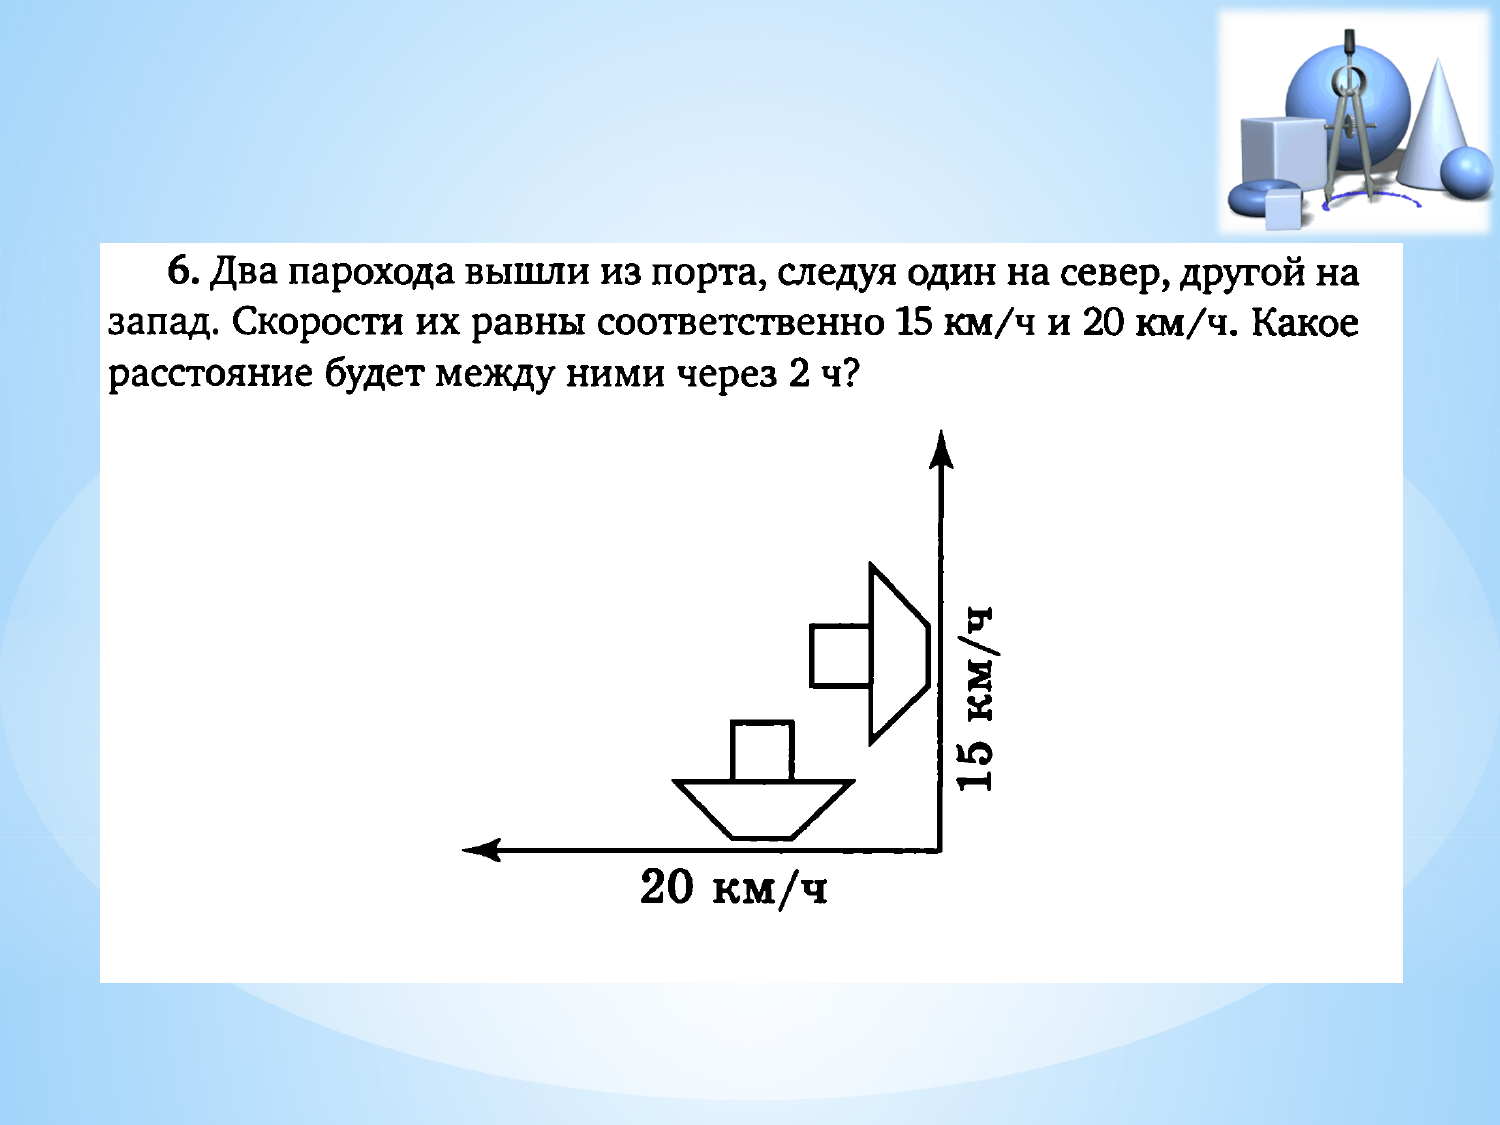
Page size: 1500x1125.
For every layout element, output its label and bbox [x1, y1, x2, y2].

picture [100, 0, 1500, 983]
